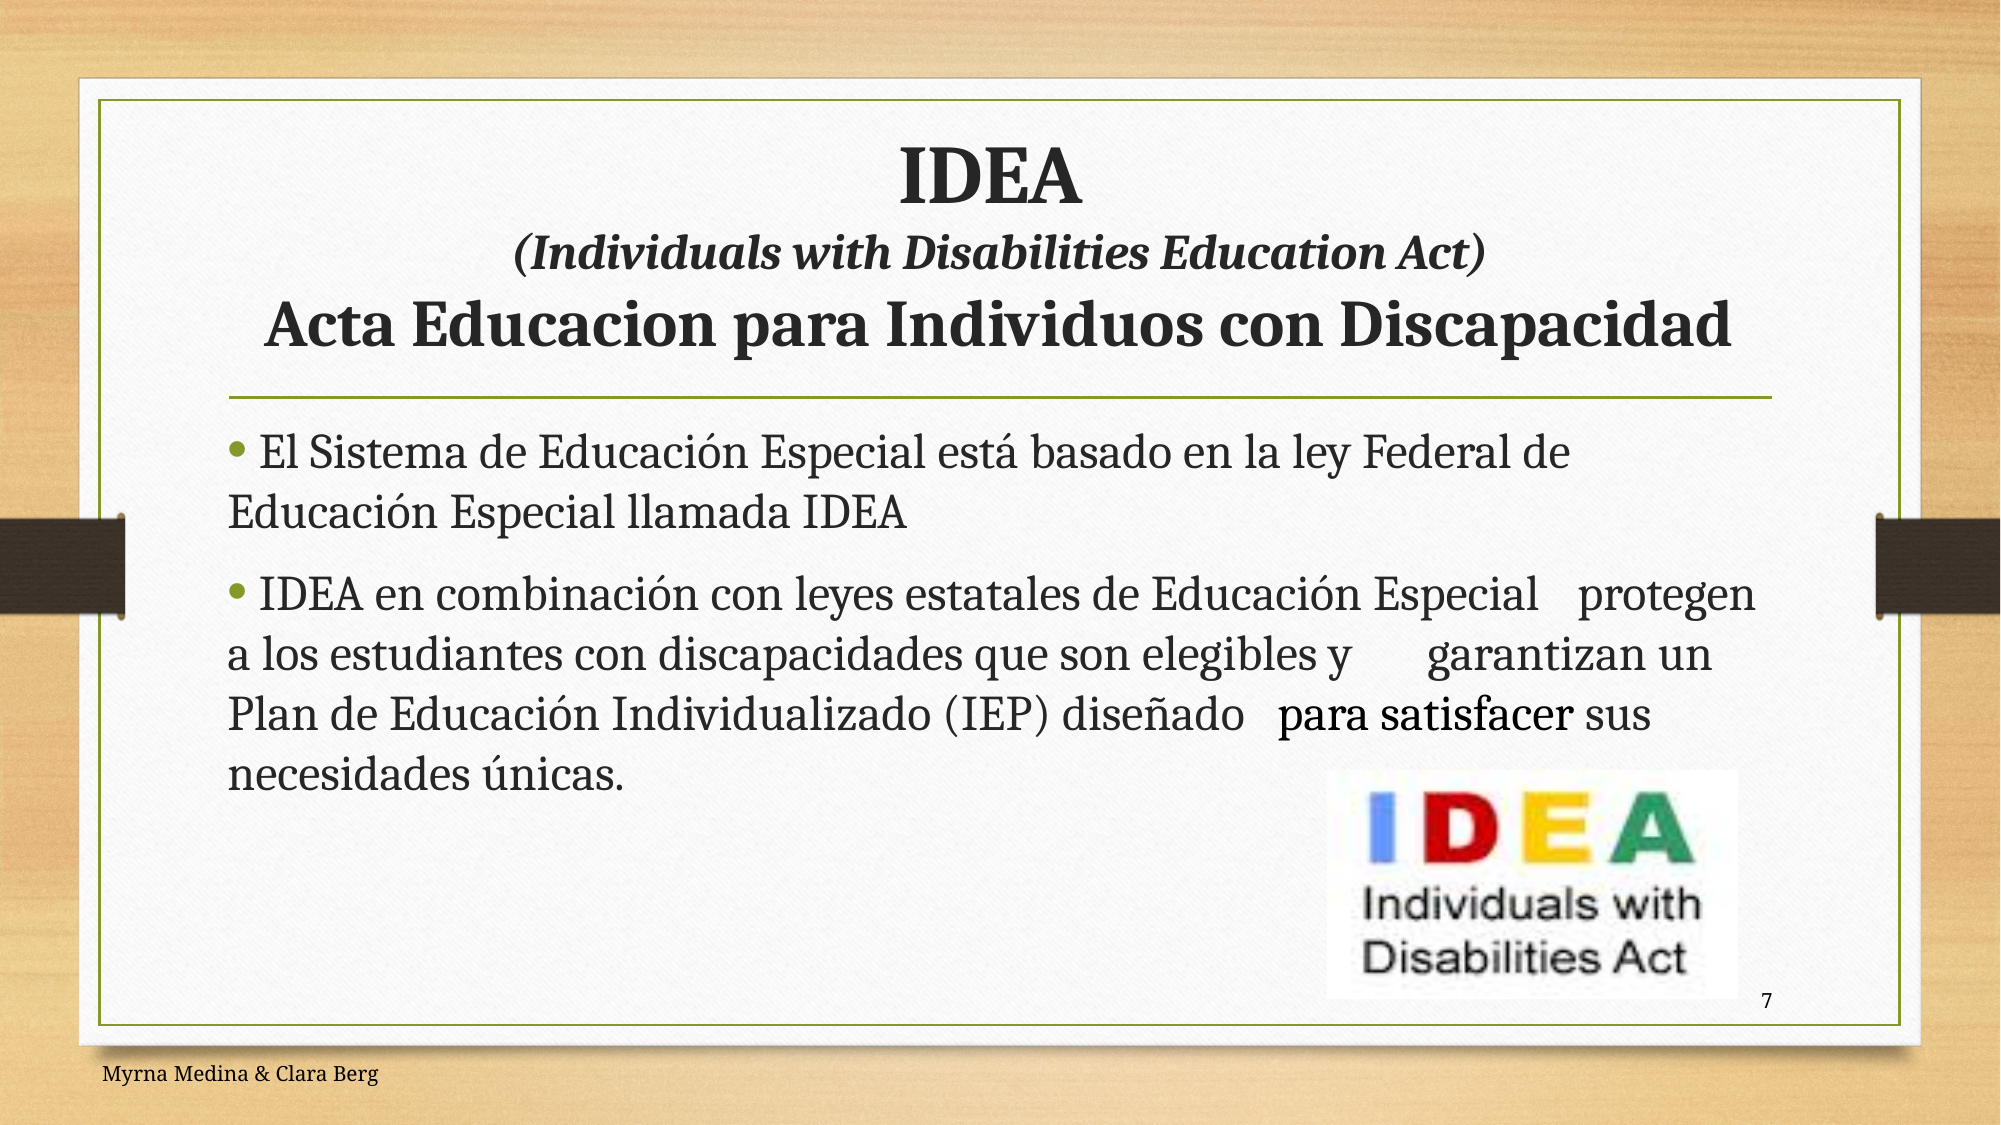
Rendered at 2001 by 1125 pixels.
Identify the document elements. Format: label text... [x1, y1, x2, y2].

slide_number 7 [1698, 979, 1788, 1025]
list El Sistema de Educación Especial está basado en la ley Federal de Educación Especial llamada IDEA IDEA en combinación con leyes estatales de Educación Especial protegen a los estudiantes con discapacidades que son elegibles y garantizan un Plan de Educación Individualizado (IEP) diseñado para satisfacer sus necesidades únicas. [212, 410, 1788, 849]
footer Myrna Medina & Clara Berg [87, 1050, 1286, 1097]
picture [0, 0, 2001, 1125]
title IDEA (Individuals with Disabilities Education Act) Acta Educacion para Individuos con Discapacidad [137, 169, 1863, 311]
